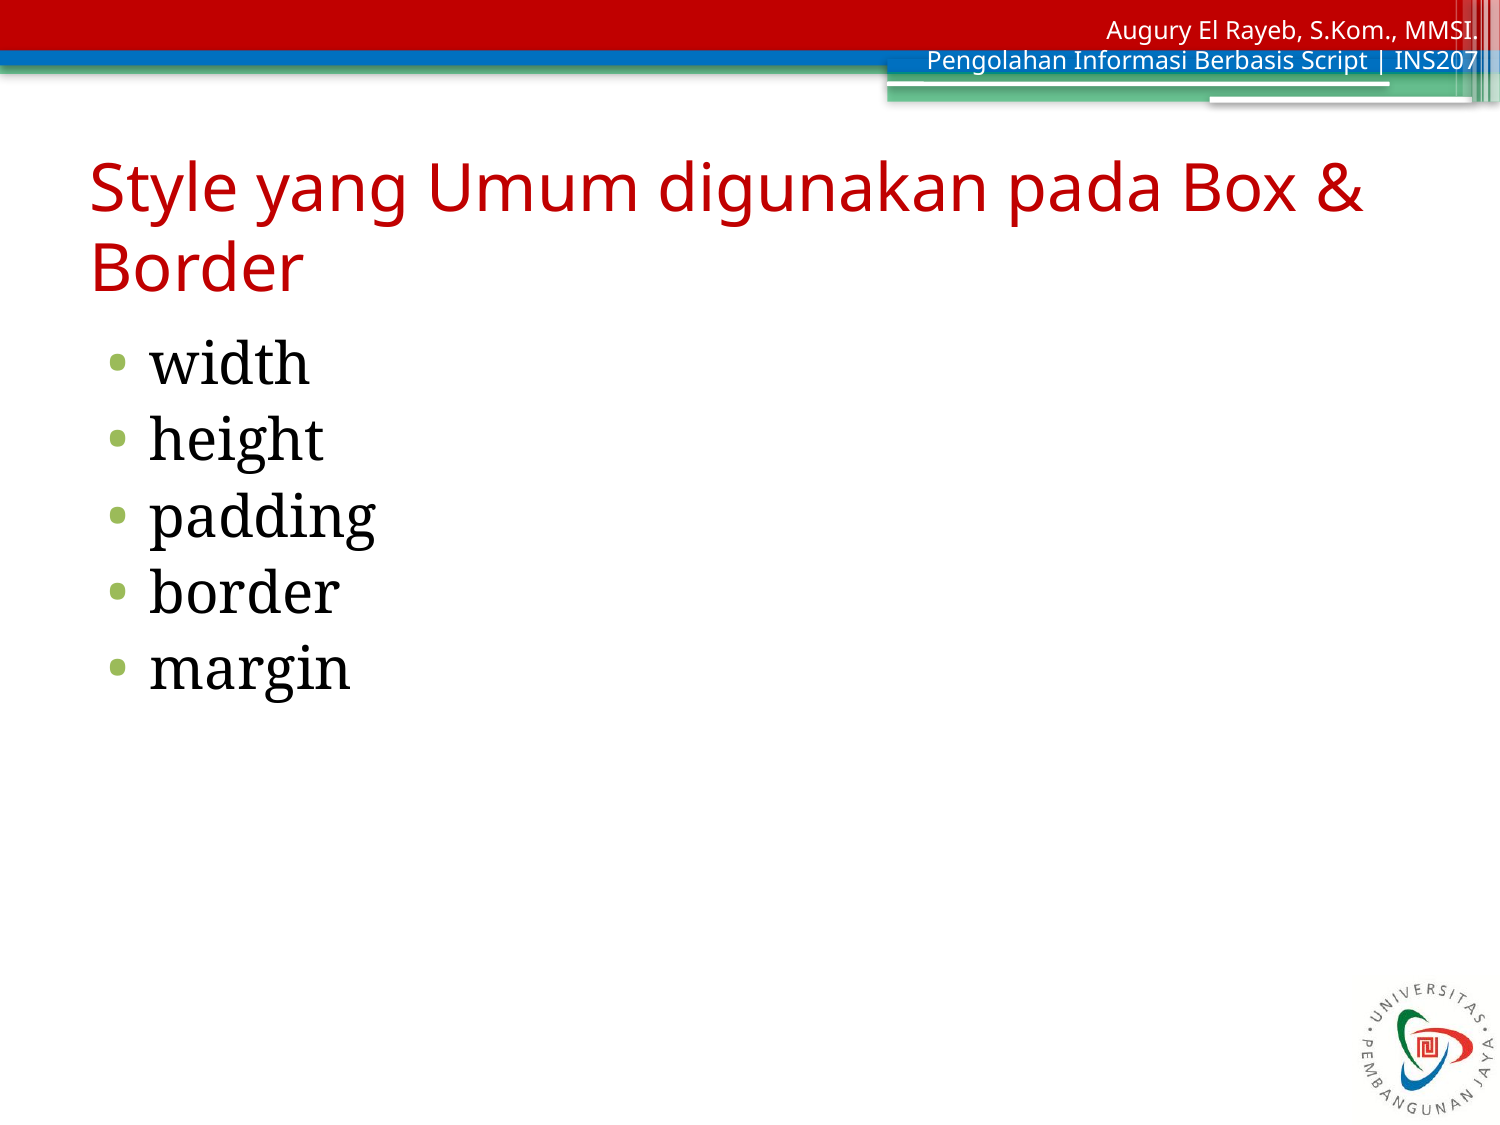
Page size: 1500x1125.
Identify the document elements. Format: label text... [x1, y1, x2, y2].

picture [1352, 975, 1500, 1125]
title Style yang Umum digunakan pada Box & Border [75, 137, 1425, 313]
list width height padding border margin [75, 318, 1425, 1029]
